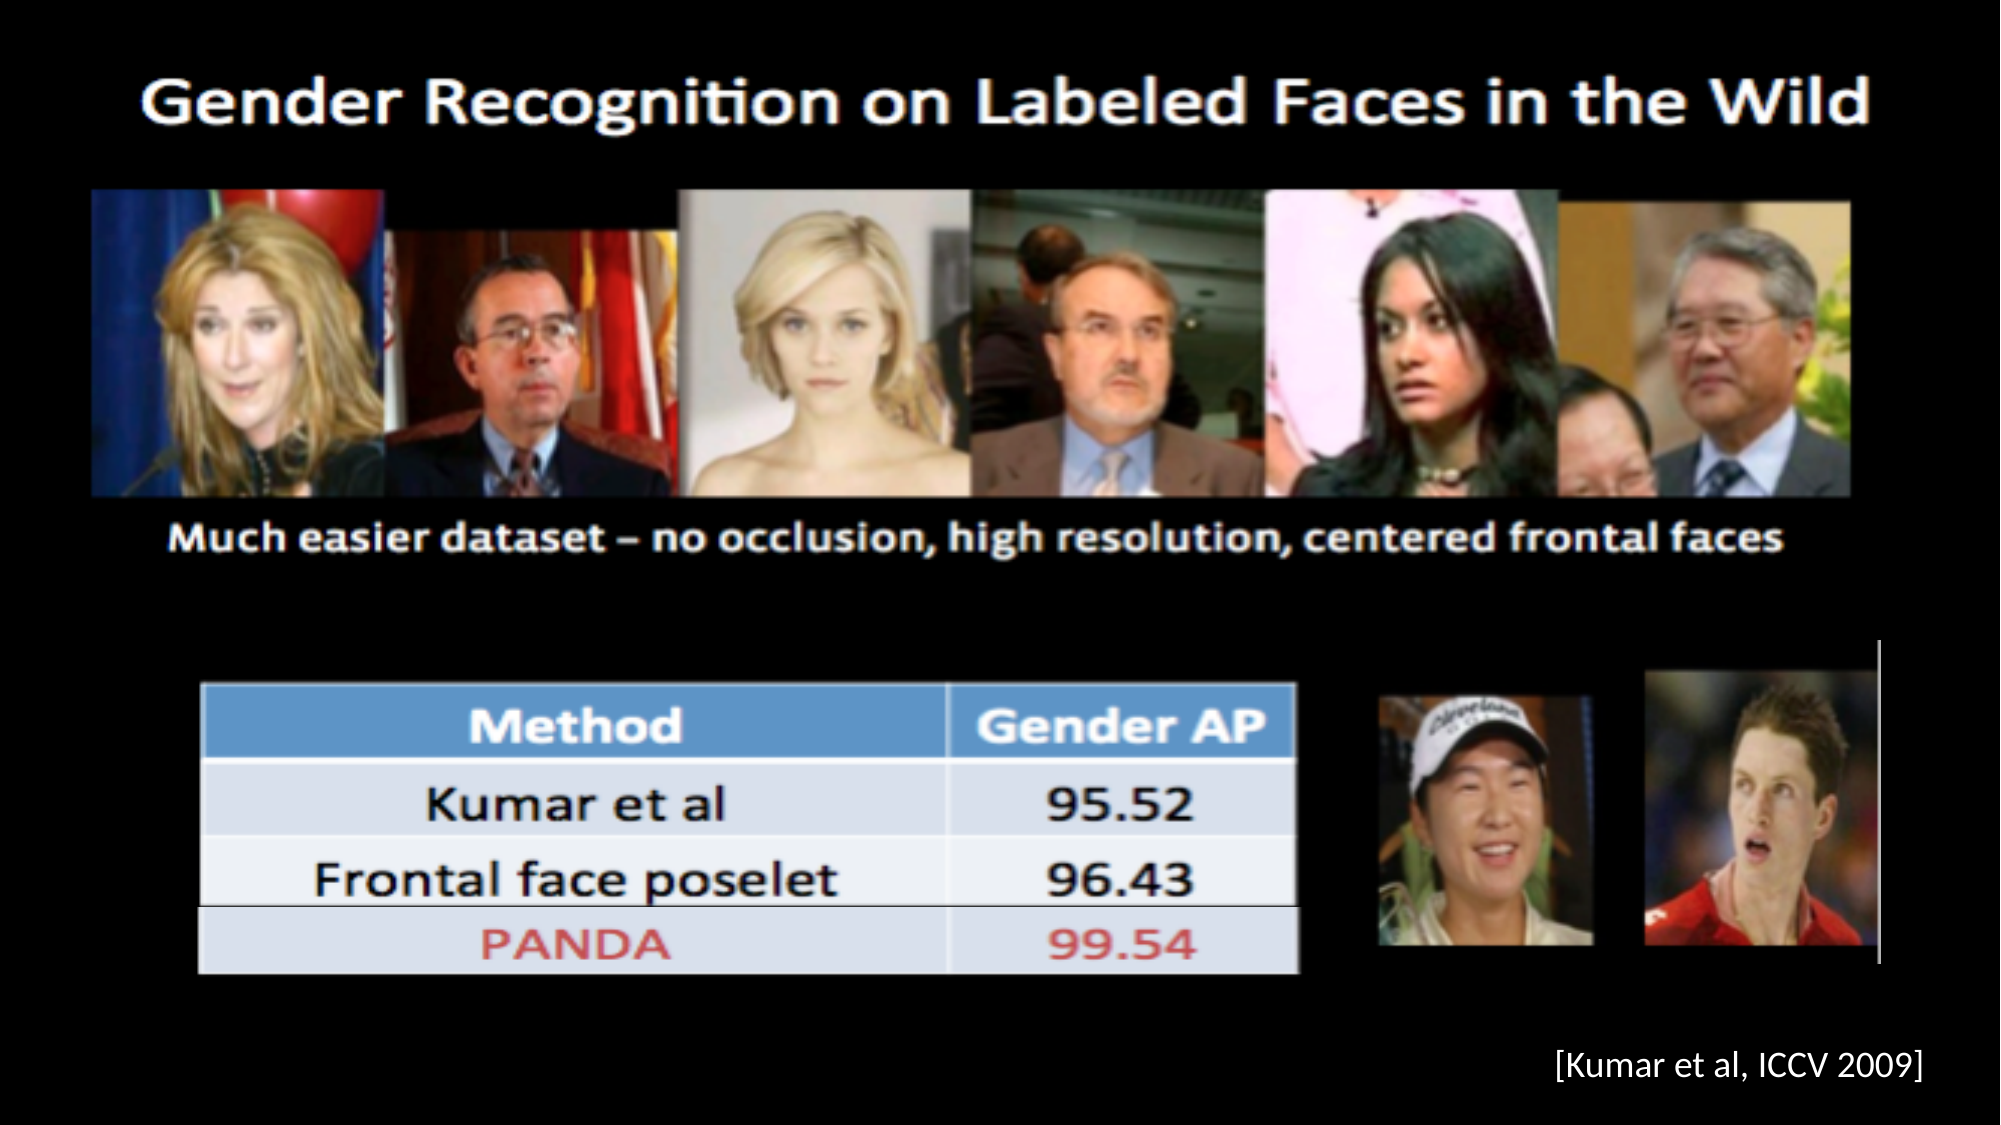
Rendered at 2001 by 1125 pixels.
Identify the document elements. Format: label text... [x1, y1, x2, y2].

text_box [Kumar et al, ICCV 2009] [1539, 1033, 1940, 1093]
picture [26, 25, 1942, 979]
